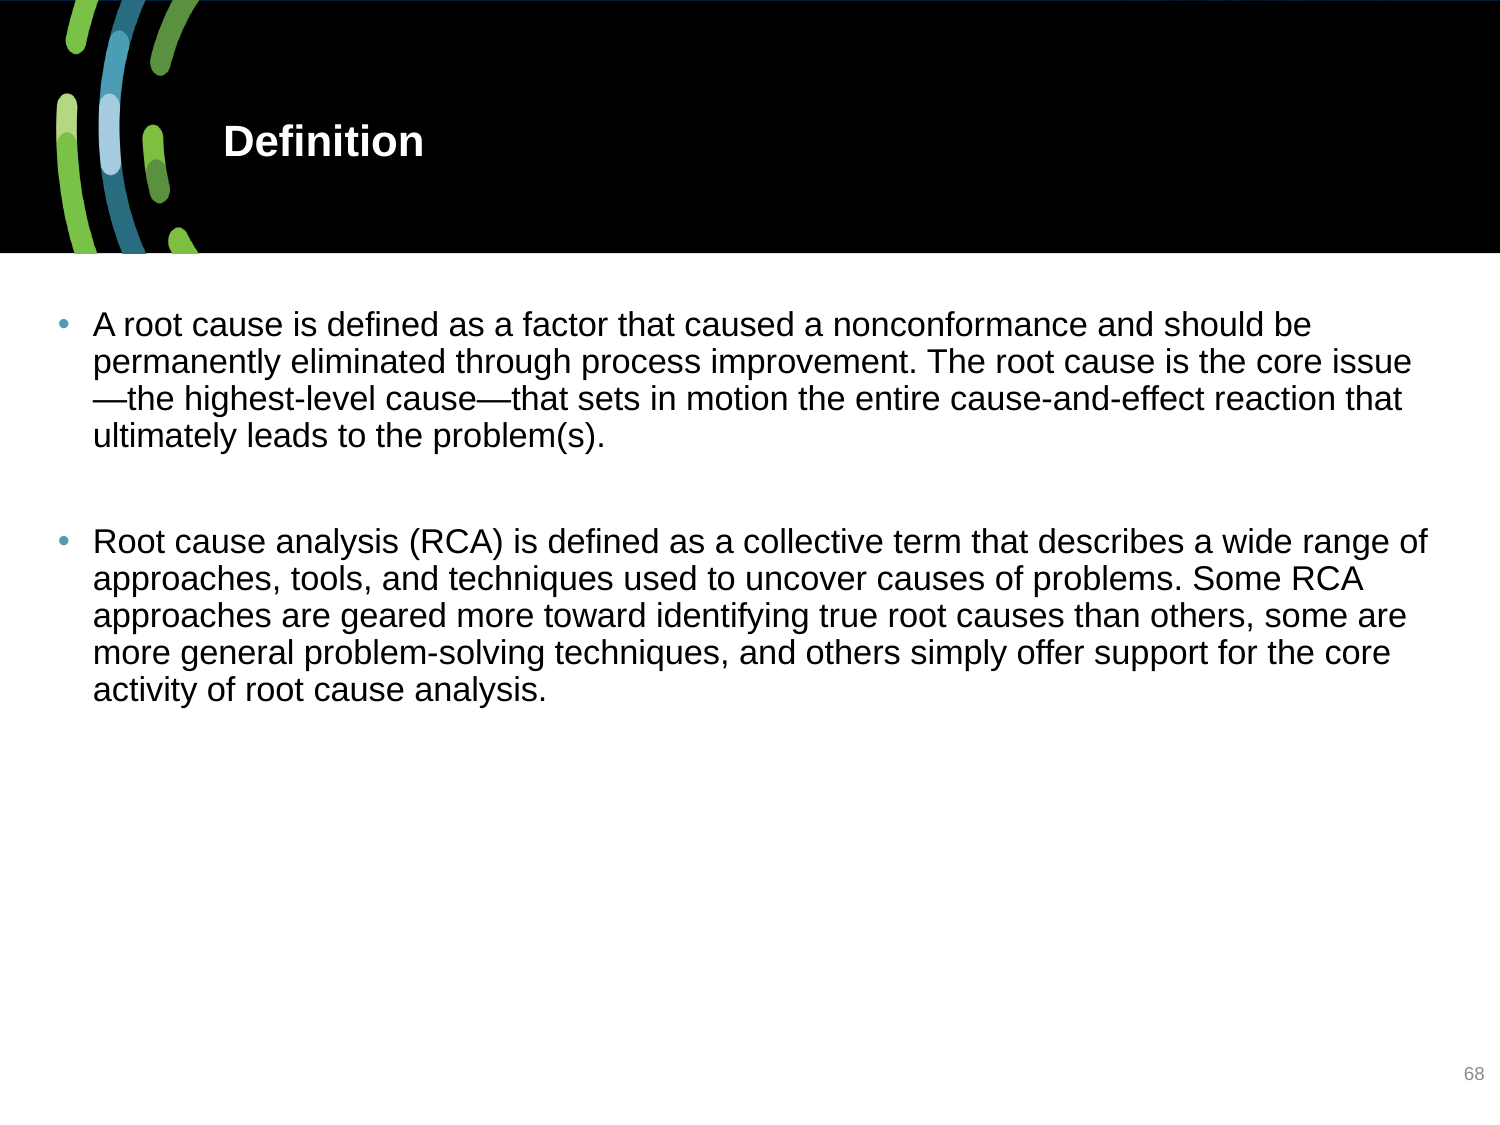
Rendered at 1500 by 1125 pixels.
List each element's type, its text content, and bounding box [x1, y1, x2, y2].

slide_number 68 [1149, 1042, 1500, 1103]
picture [0, 0, 512, 254]
title Definition [208, 33, 1469, 251]
list A root cause is defined as a factor that caused a nonconformance and should be permanently eliminated through process improvement. The root cause is the core issue—the highest-level cause—that sets in motion the entire cause-and-effect reaction that ultimately leads to the problem(s). Root cause analysis (RCA) is defined as a collective term that describes a wide range of approaches, tools, and techniques used to uncover causes of problems. Some RCA approaches are geared more toward identifying true root causes than others, some are more general problem-solving techniques, and others simply offer support for the core activity of root cause analysis. [41, 299, 1461, 1014]
